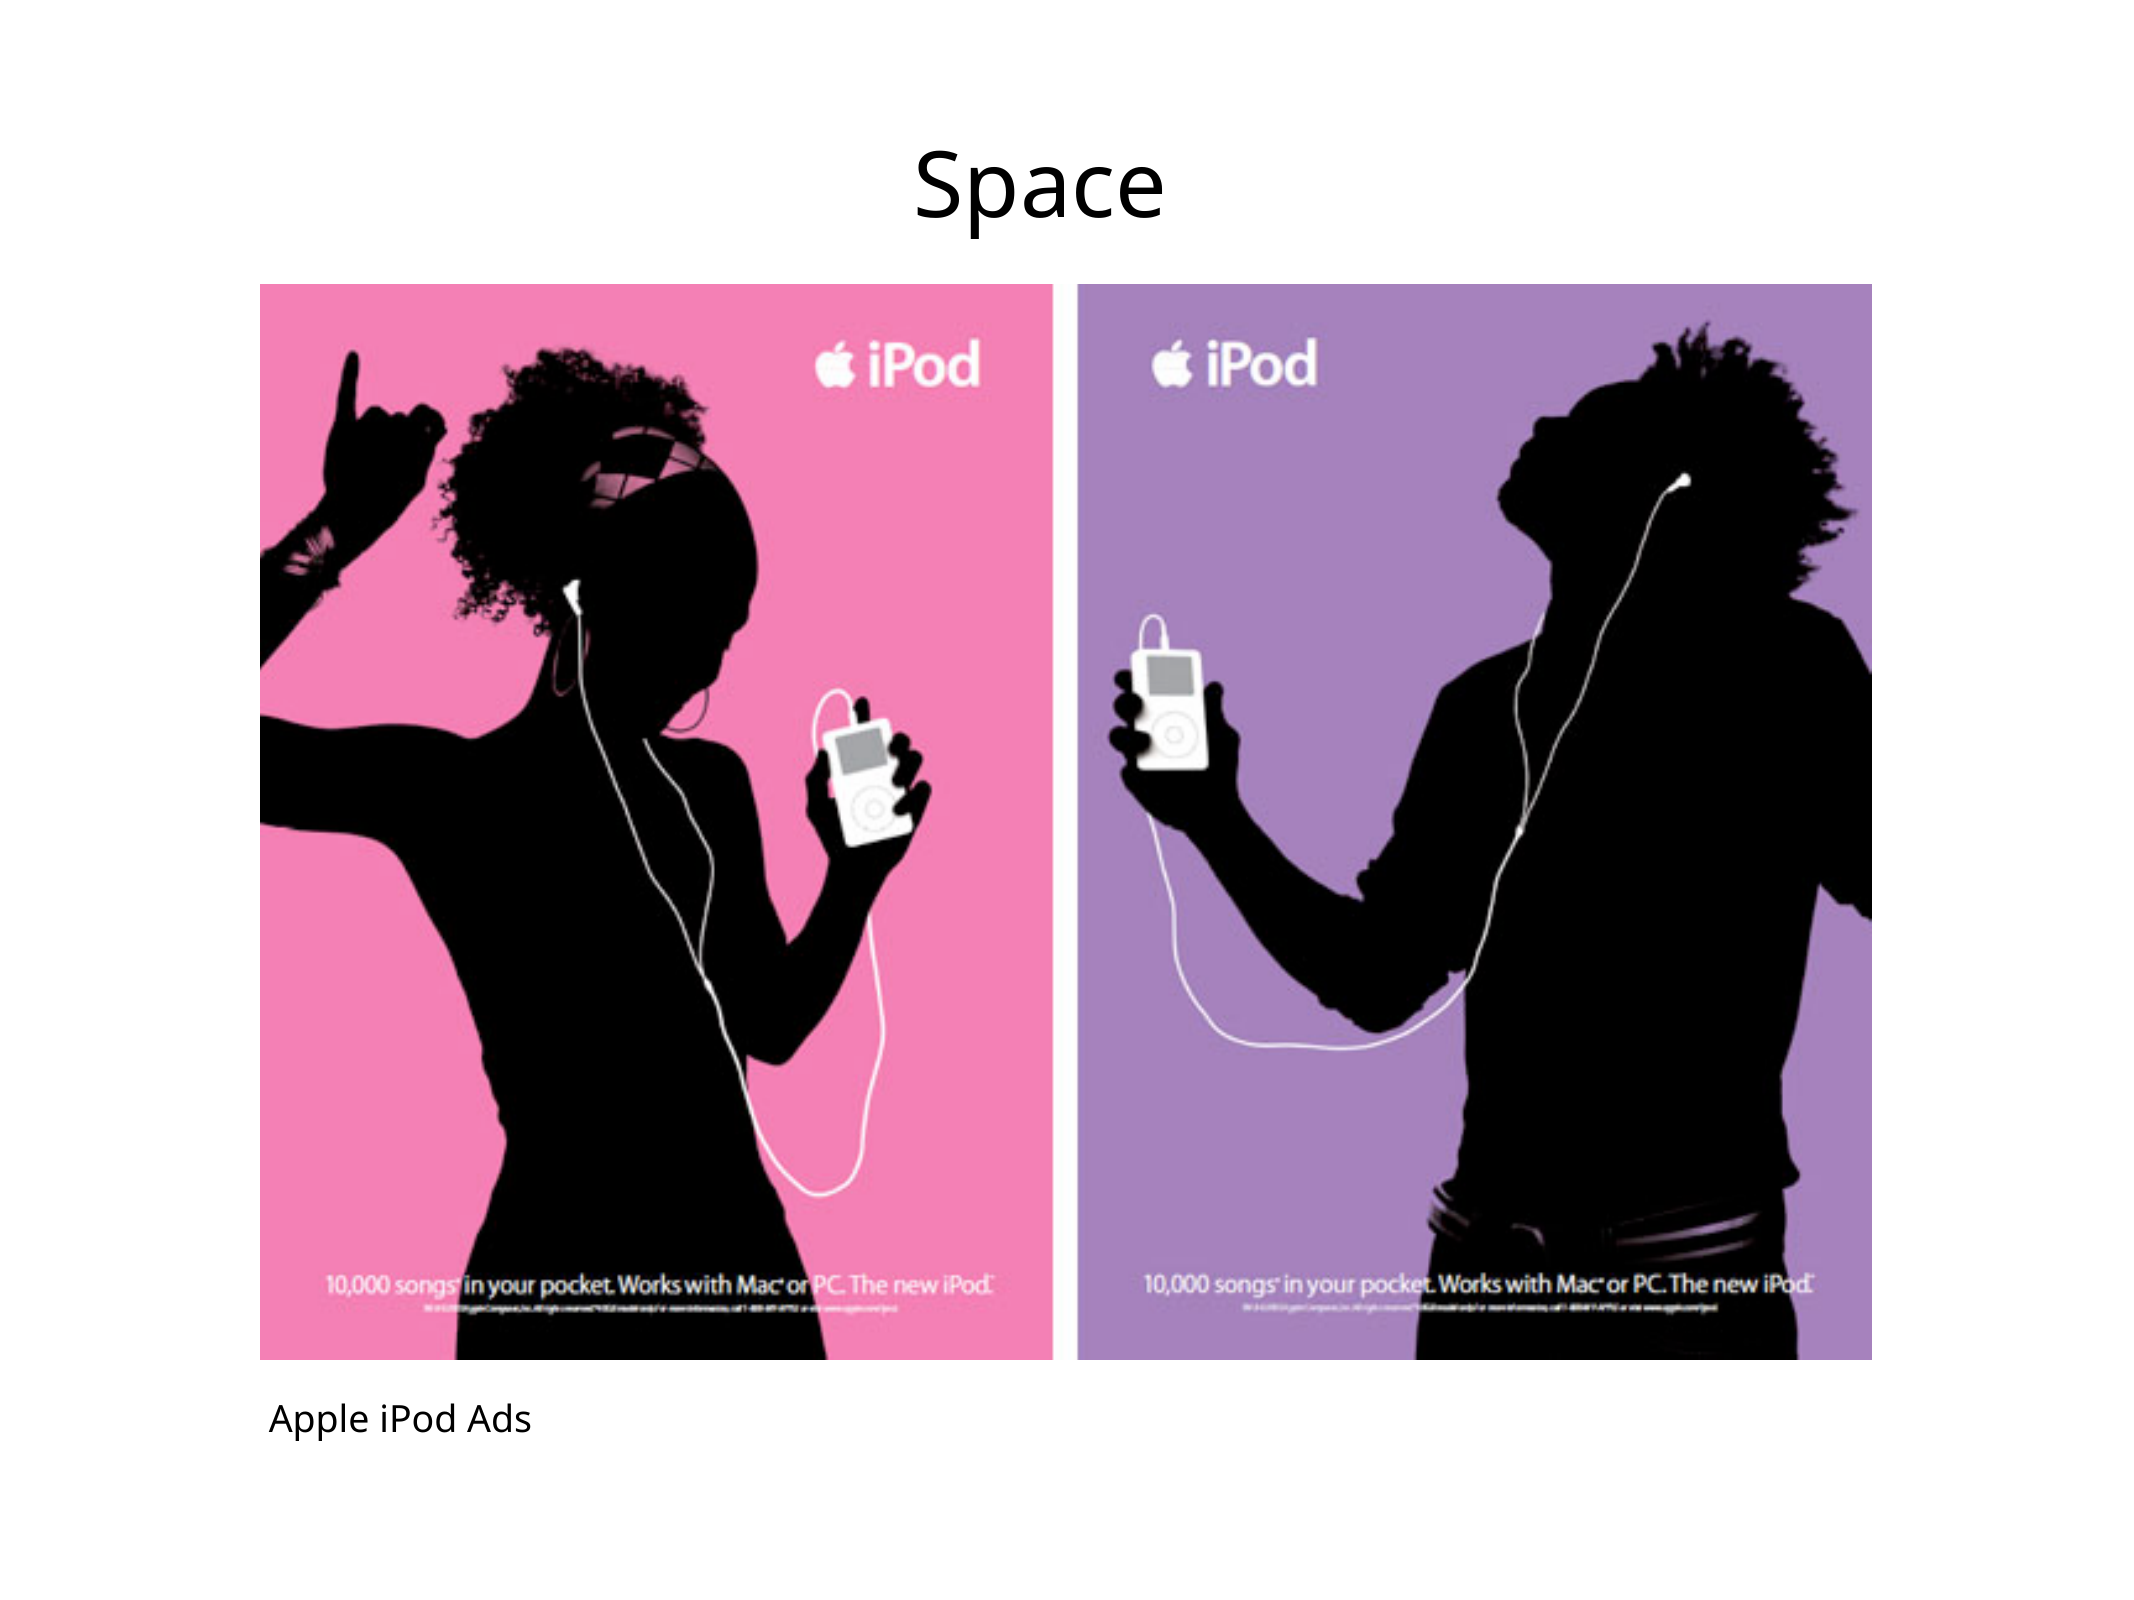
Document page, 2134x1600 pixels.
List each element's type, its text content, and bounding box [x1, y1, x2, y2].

text_box Apple iPod Ads [260, 1386, 550, 1449]
title Space [586, 103, 1495, 259]
picture [260, 284, 1872, 1360]
